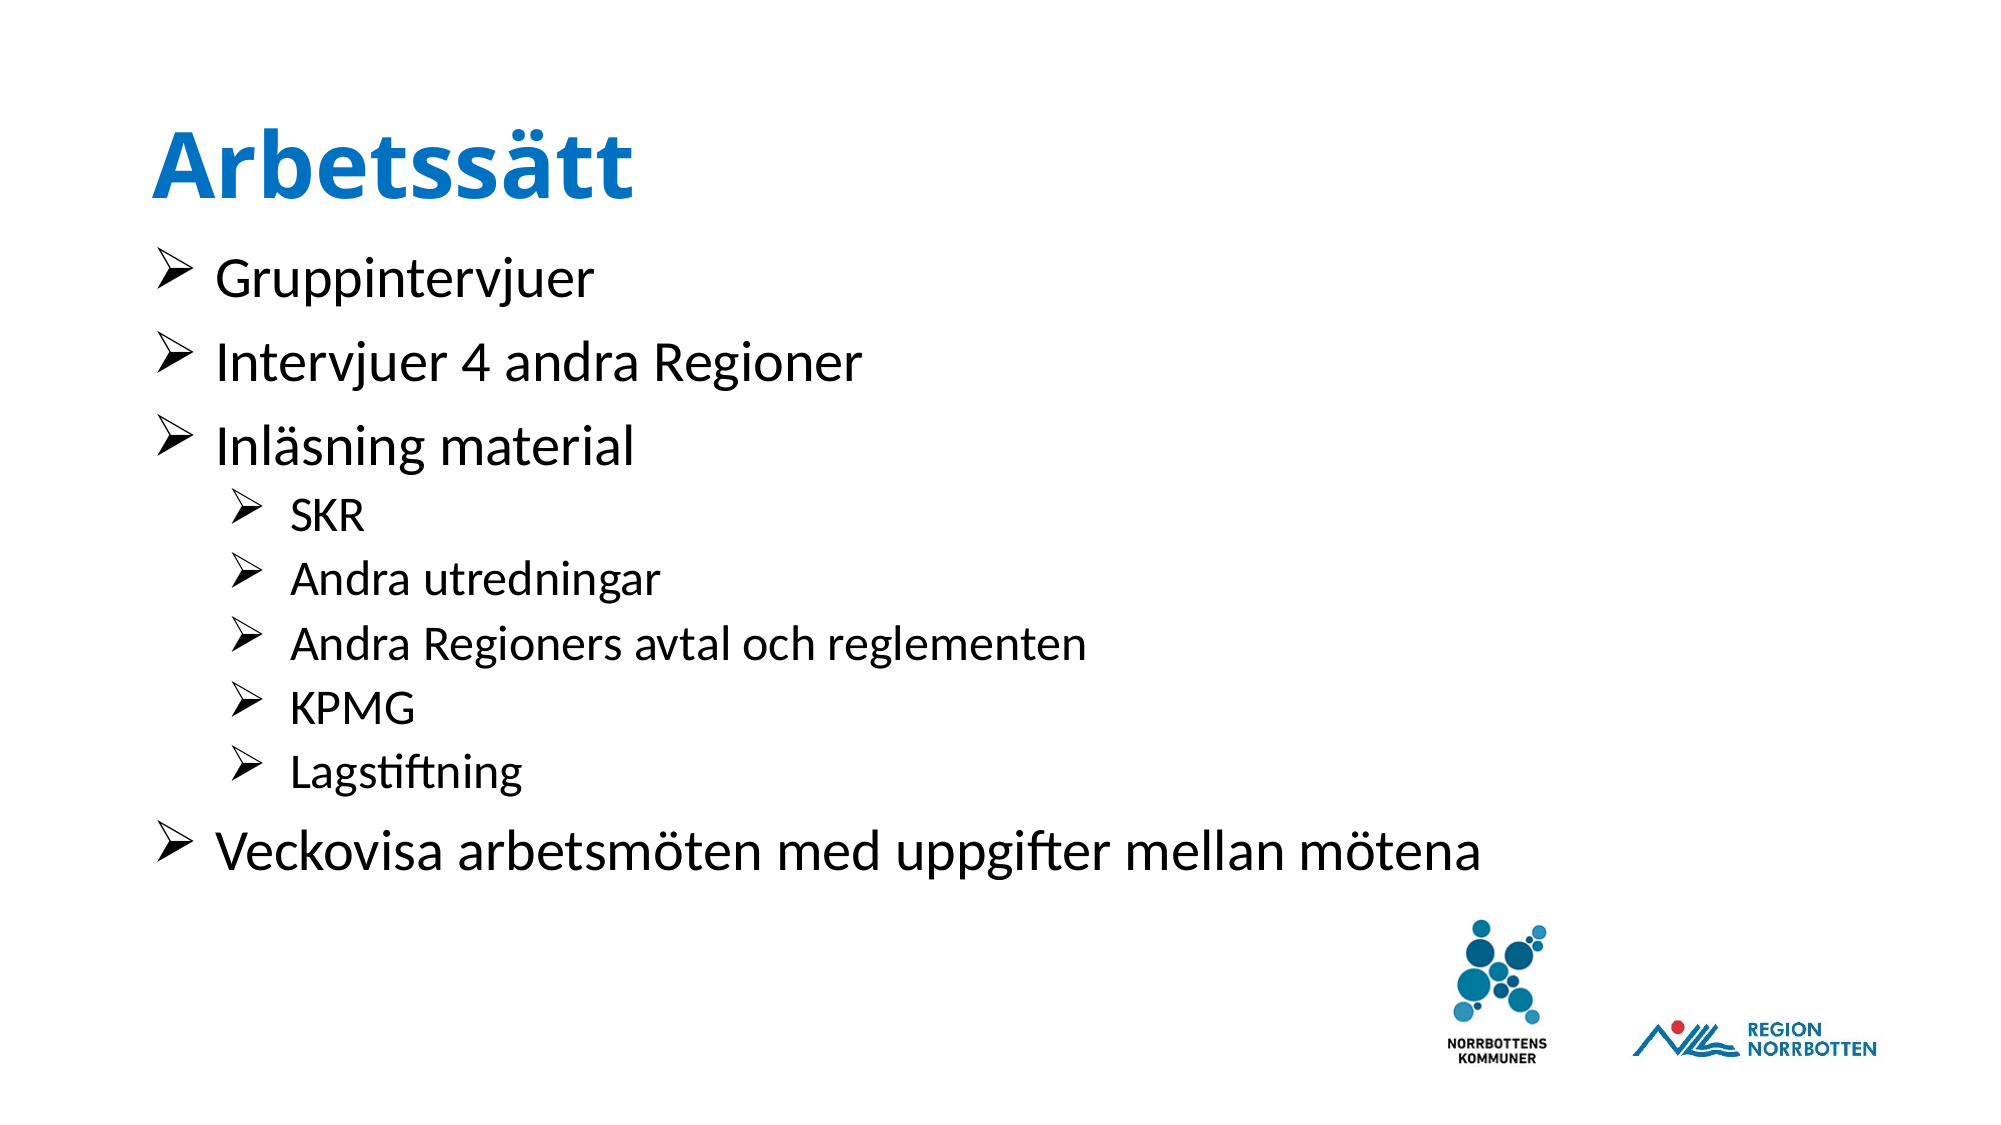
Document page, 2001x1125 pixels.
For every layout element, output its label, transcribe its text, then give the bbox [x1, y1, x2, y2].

list Gruppintervjuer Intervjuer 4 andra Regioner Inläsning material SKR Andra utredningar Andra Regioners avtal och reglementen KPMG Lagstiftning Veckovisa arbetsmöten med uppgifter mellan mötena [137, 240, 1863, 954]
picture [1447, 916, 1548, 1067]
title Arbetssätt [137, 59, 1863, 240]
picture [1622, 1010, 1889, 1067]
